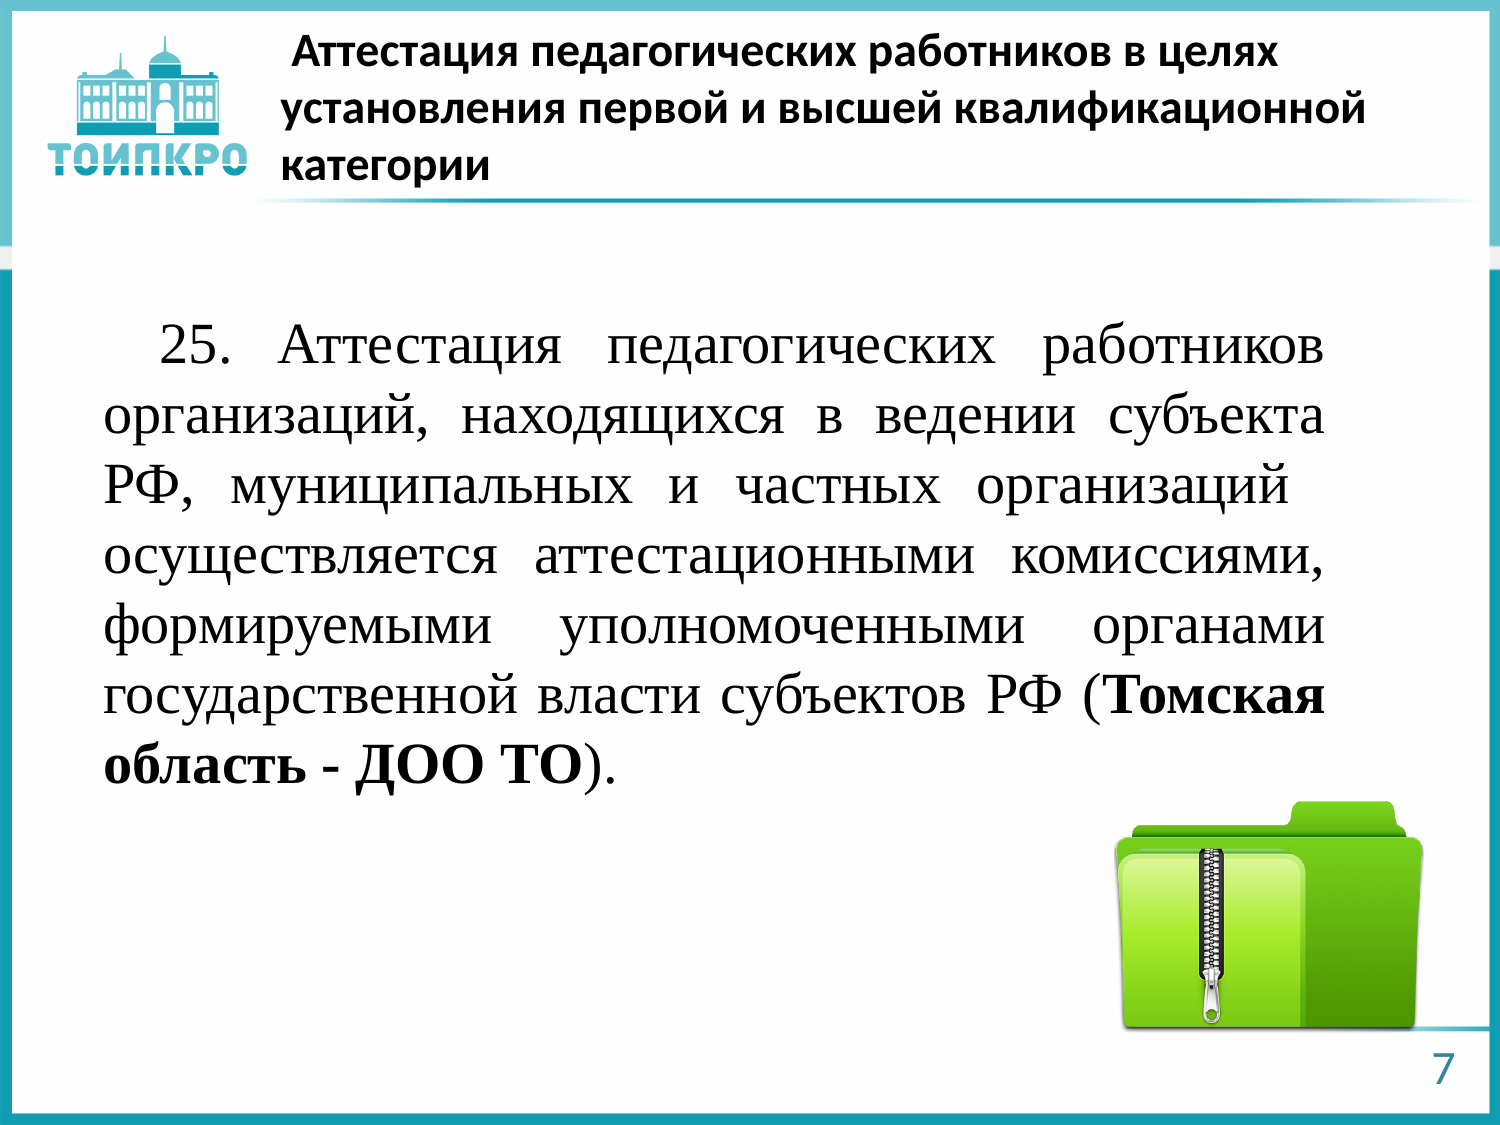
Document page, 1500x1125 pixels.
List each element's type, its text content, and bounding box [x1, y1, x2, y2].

text_box 25. Аттестация педагогических работников организаций, находящихся в ведении субъекта РФ, муниципальных и частных организаций осуществляется аттестационными комиссиями, формируемыми уполномоченными органами государственной власти субъектов РФ (Томская область - ДОО ТО). [88, 297, 1341, 803]
picture [0, 0, 1500, 1125]
slide_number 7 [1120, 1035, 1471, 1095]
text_box Аттестация педагогических работников в целях установления первой и высшей квалификационной категории [265, 10, 1471, 198]
